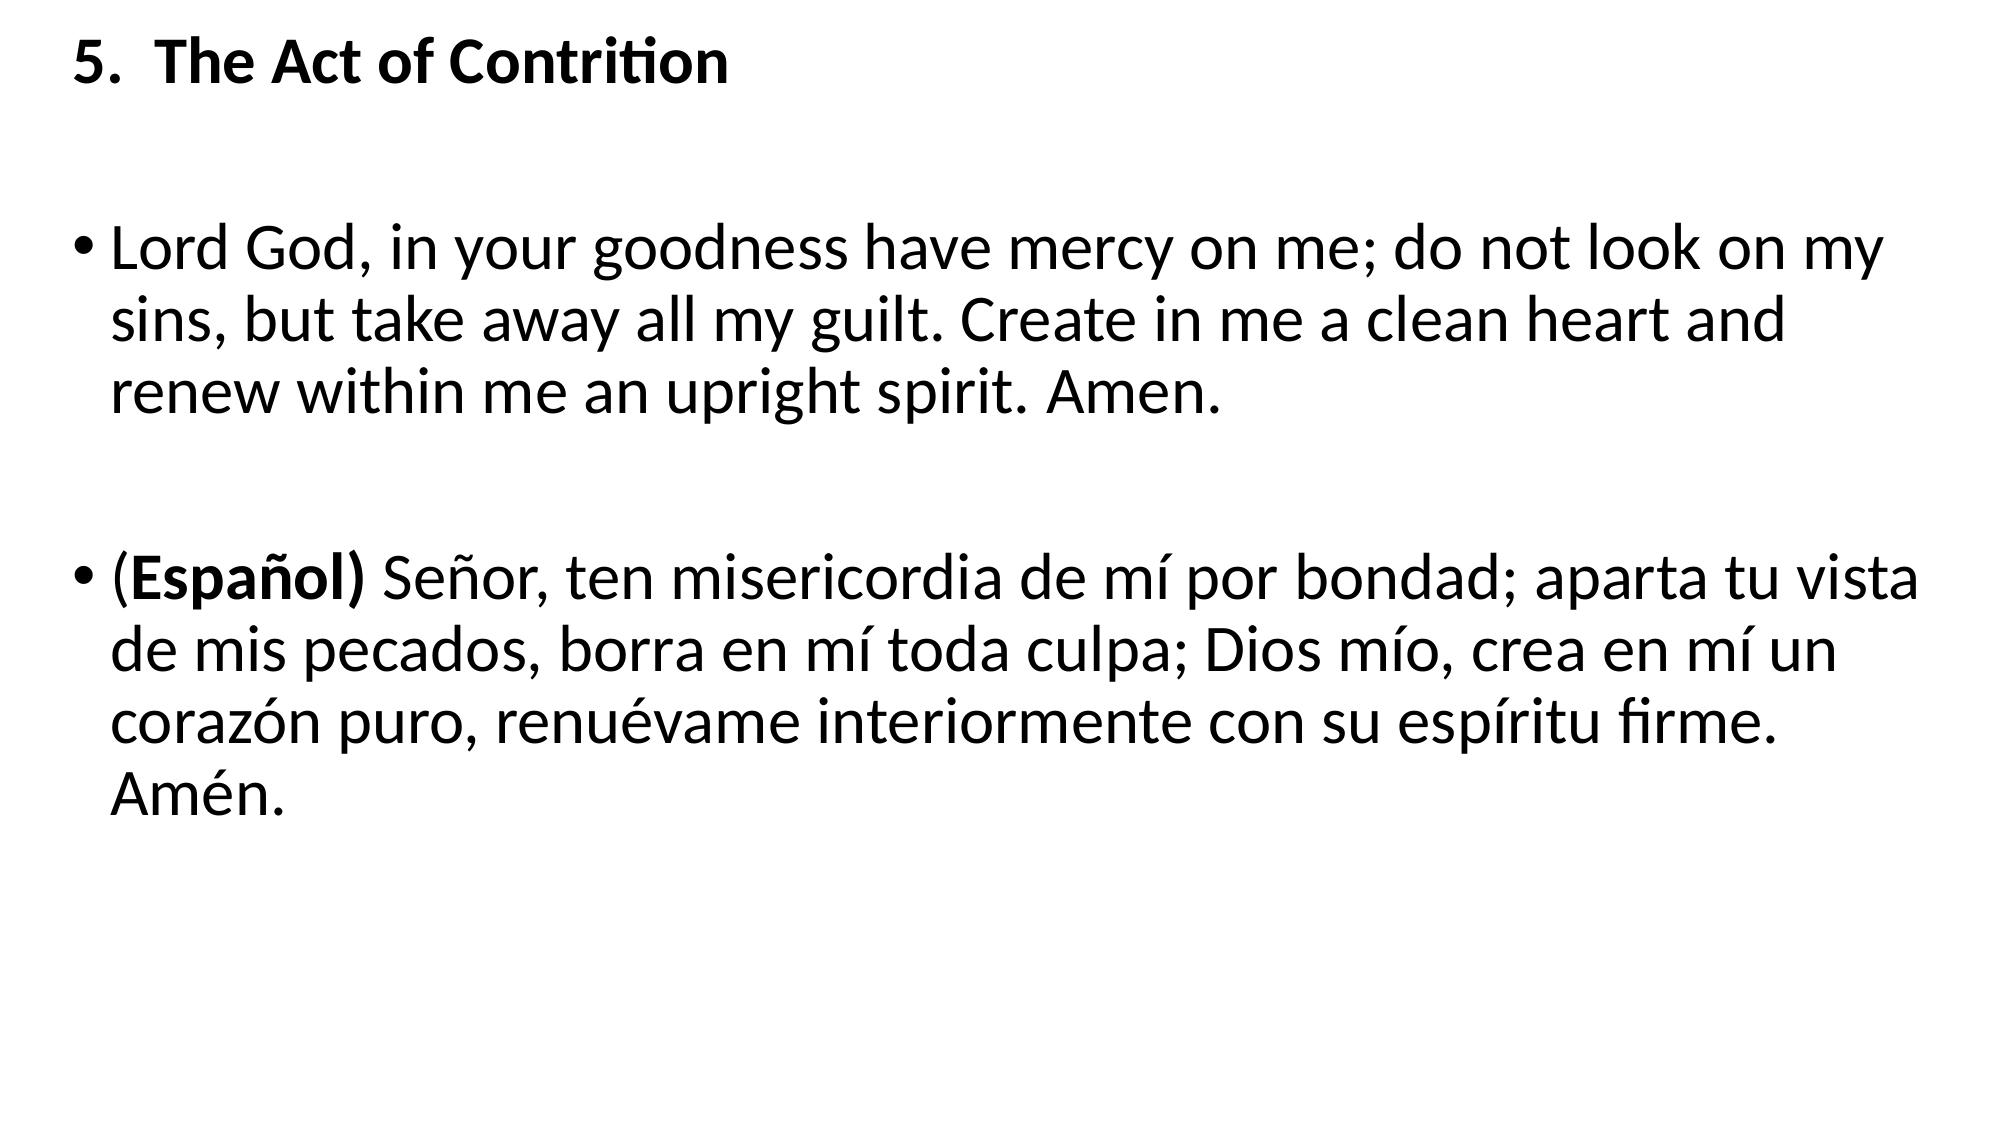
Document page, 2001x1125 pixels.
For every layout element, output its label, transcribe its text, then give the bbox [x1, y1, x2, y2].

list 5. The Act of Contrition Lord God, in your goodness have mercy on me; do not look on my sins, but take away all my guilt. Create in me a clean heart and renew within me an upright spirit. Amen. (Español) Señor, ten misericordia de mí por bondad; aparta tu vista de mis pecados, borra en mí toda culpa; Dios mío, crea en mí un corazón puro, renuévame interiormente con su espíritu firme. Amén. [57, 18, 1958, 1069]
